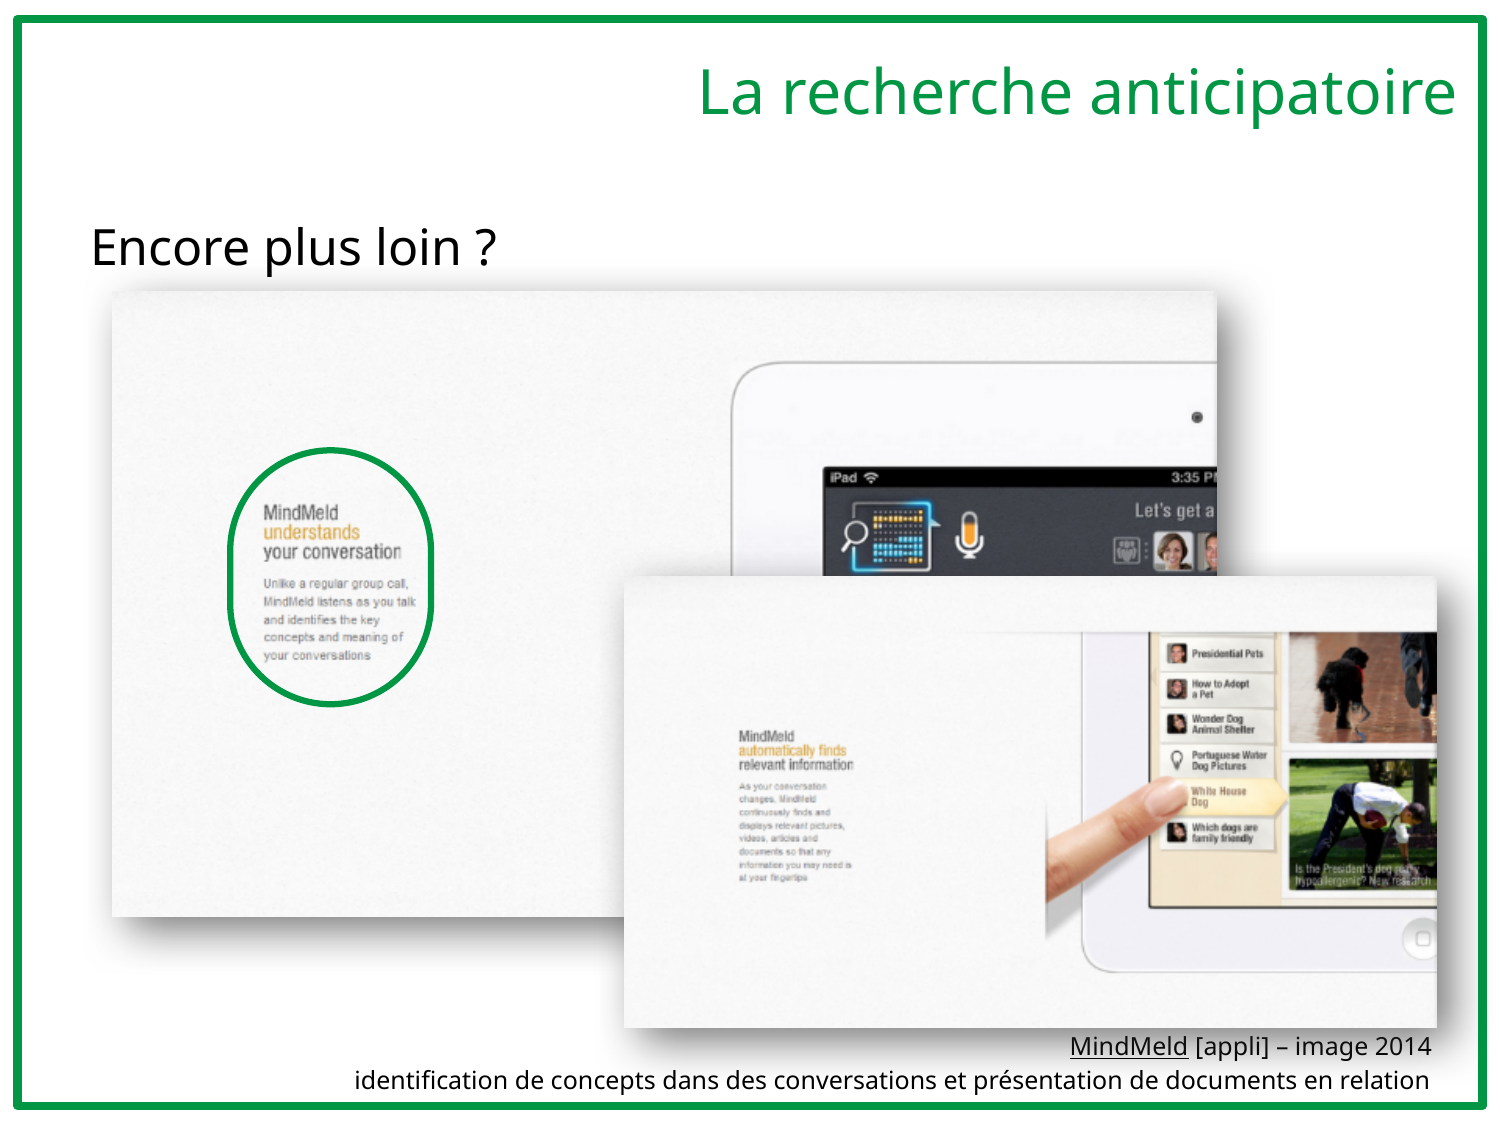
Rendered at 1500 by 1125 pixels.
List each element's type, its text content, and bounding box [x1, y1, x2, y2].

list Encore plus loin ? [75, 208, 1425, 1071]
title La recherche anticipatoire [123, 30, 1474, 149]
text_box MindMeld [appli] – image 2014 identification de concepts dans des conversations et présentation de documents en relation [336, 1023, 1447, 1102]
text_box [16, 17, 1484, 1108]
picture [111, 291, 1437, 1029]
